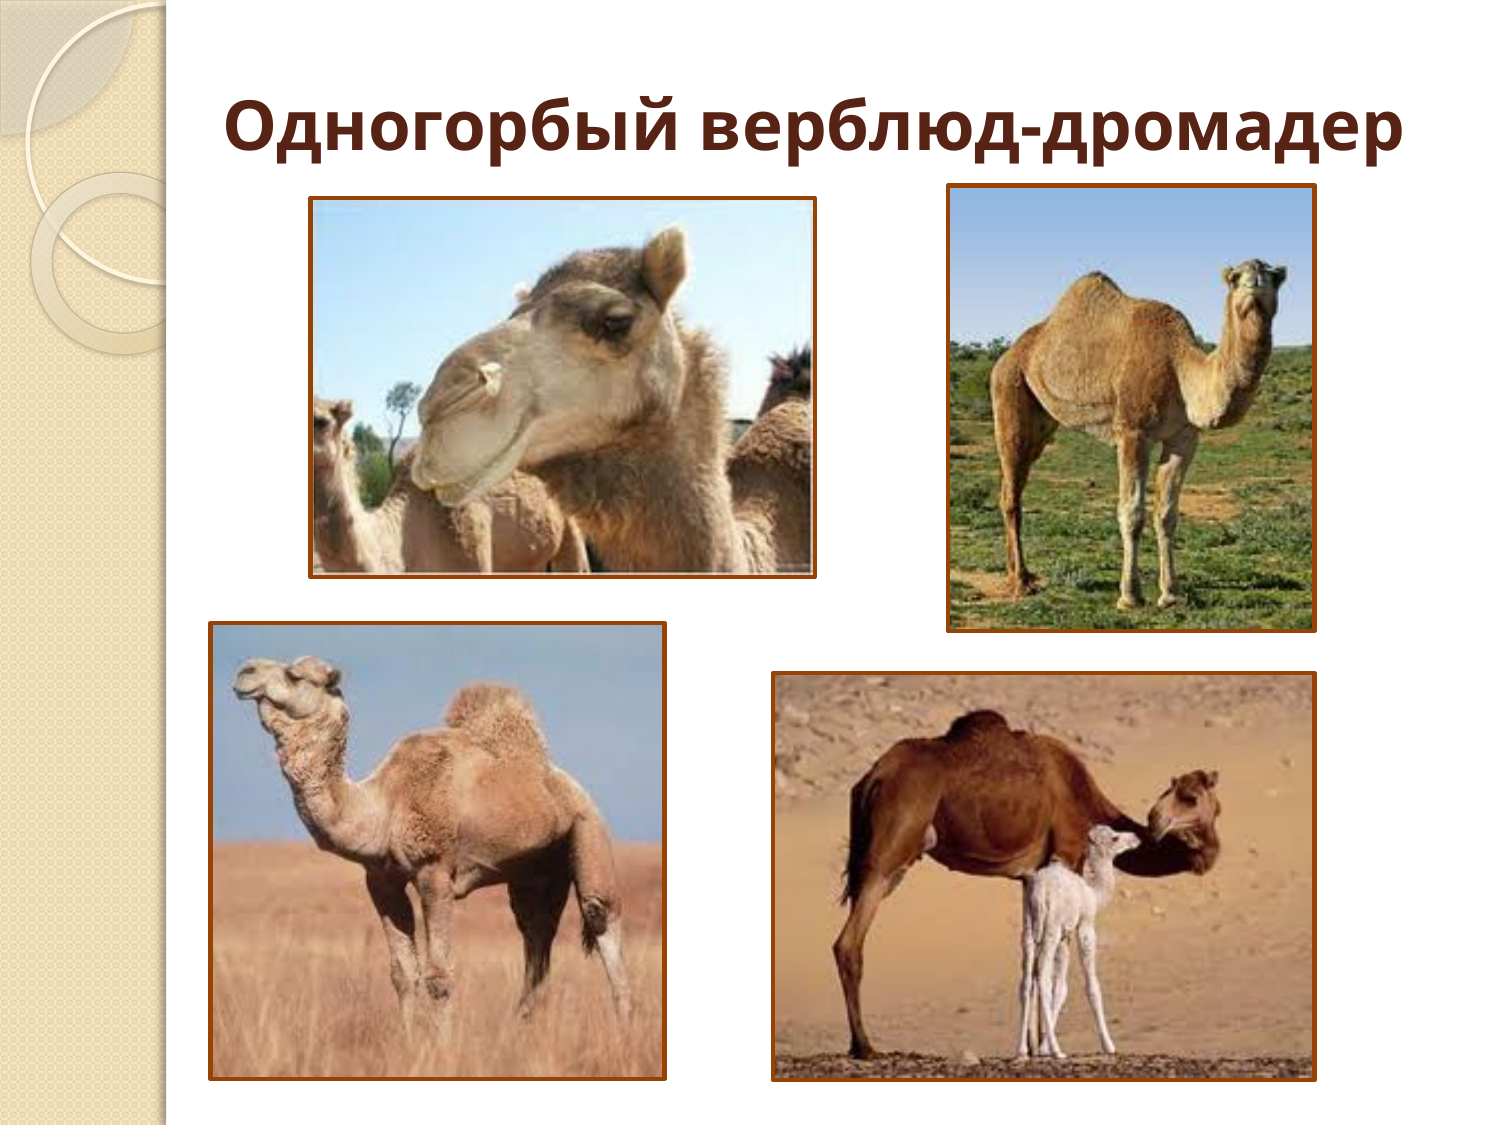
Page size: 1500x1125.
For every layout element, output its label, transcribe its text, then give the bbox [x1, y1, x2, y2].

picture [312, 199, 813, 576]
title Одногорбый верблюд-дромадер [162, 45, 1466, 200]
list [949, 187, 1313, 630]
picture [774, 674, 1313, 1079]
picture [212, 624, 663, 1078]
